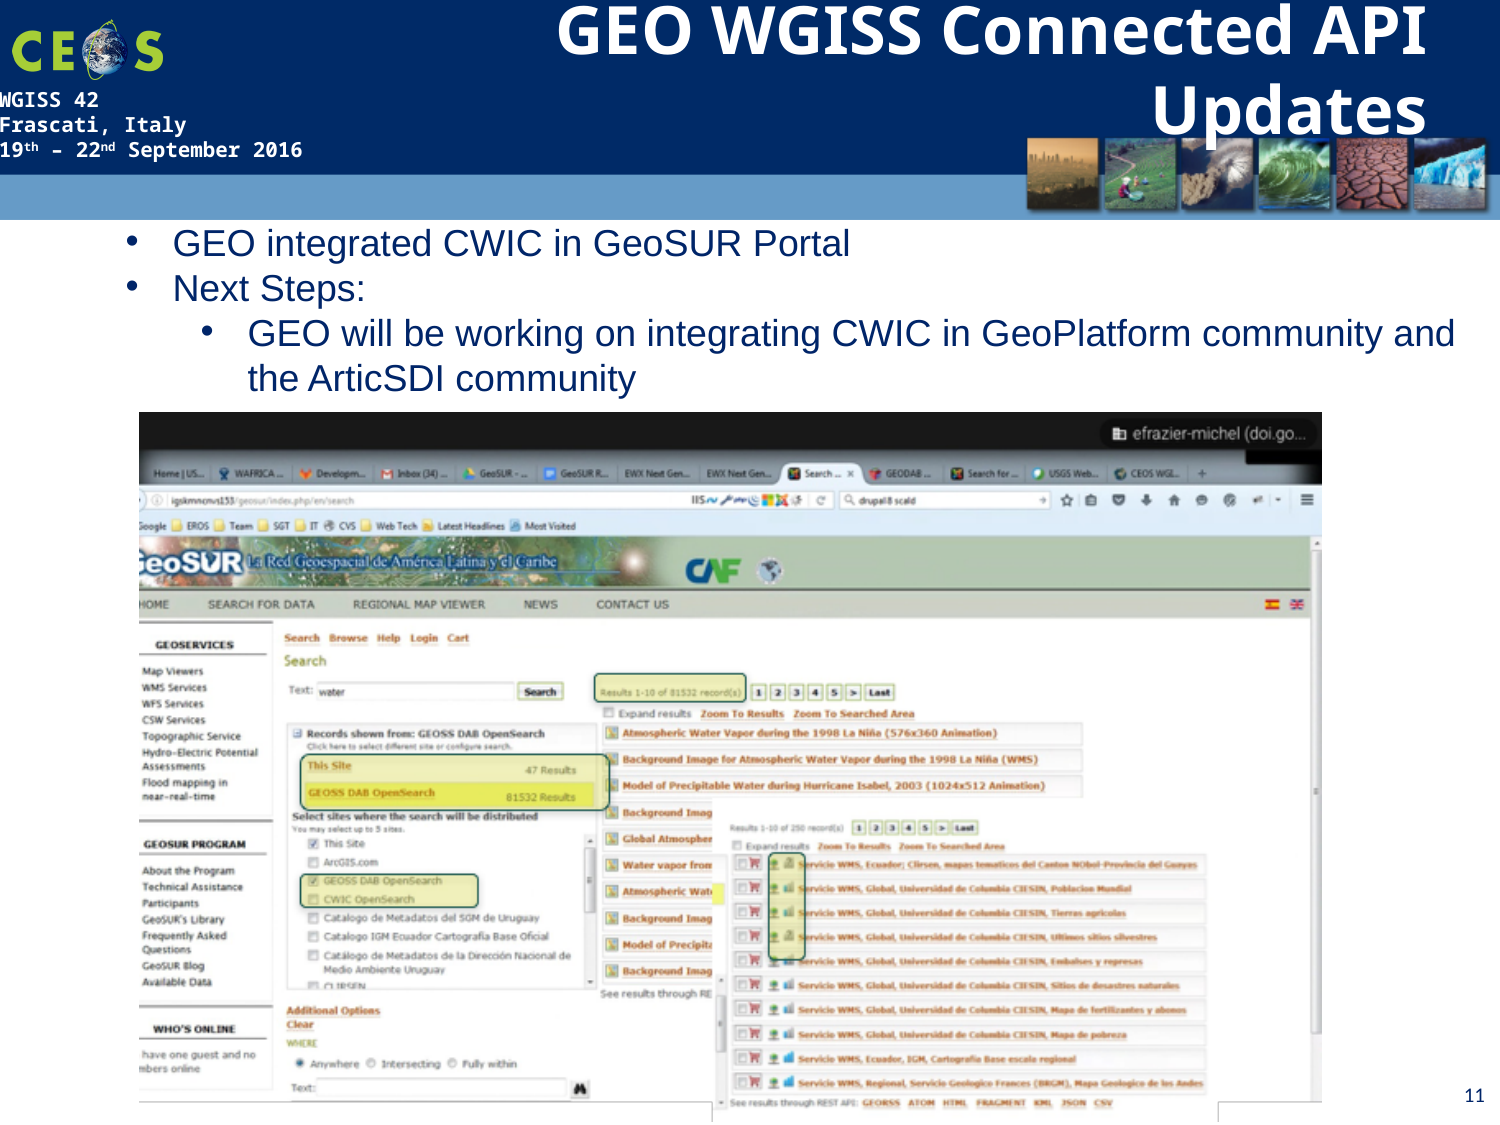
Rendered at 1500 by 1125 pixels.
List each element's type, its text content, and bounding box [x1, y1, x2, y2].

picture [0, 0, 1500, 220]
text_box GEO WGISS Connected API Updates [254, 18, 1443, 118]
text_box GEO integrated CWIC in GeoSUR Portal Next Steps: GEO will be working on integrating CWIC in GeoPlatform community and the ArticSDI community [35, 211, 1485, 496]
slide_number 11 [1326, 1073, 1500, 1125]
picture [139, 412, 1322, 1122]
